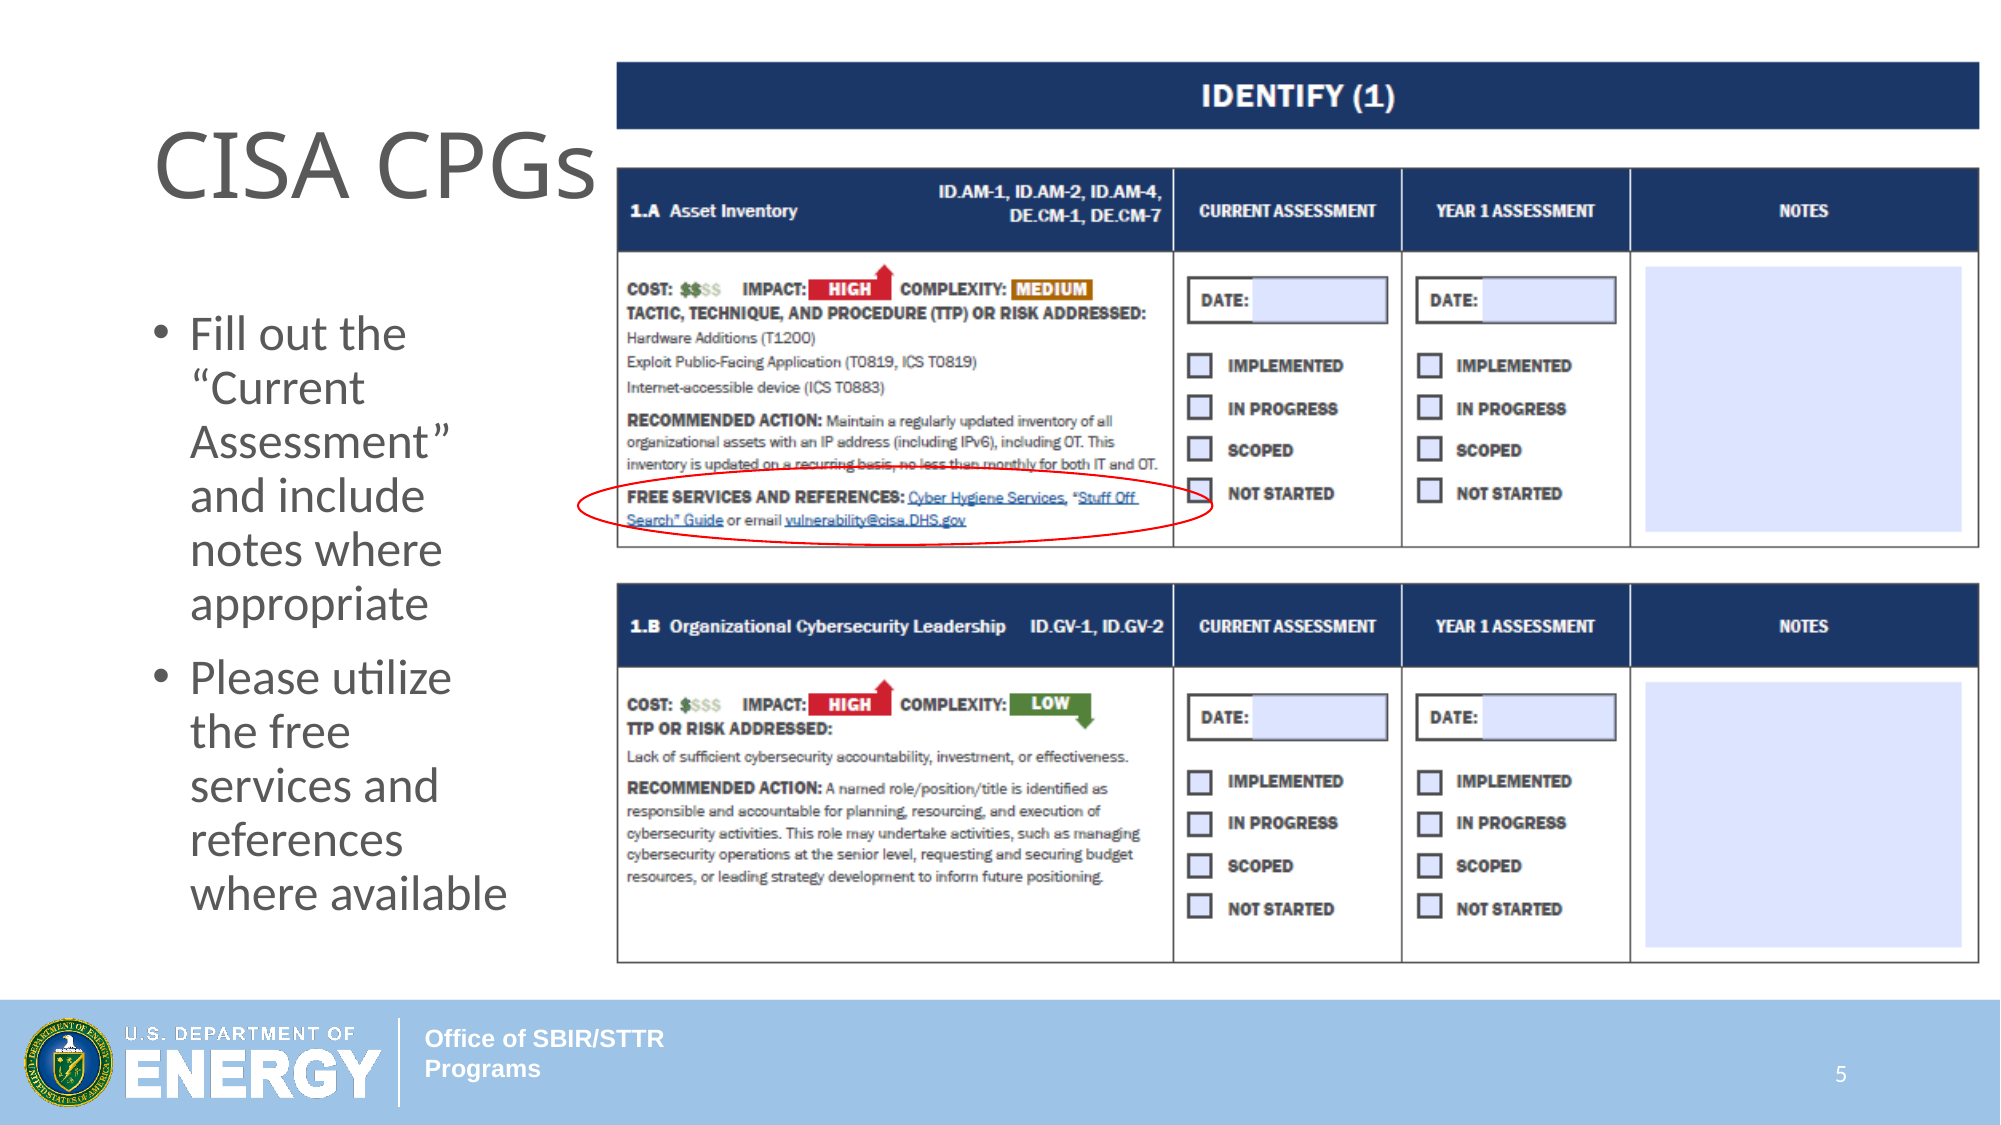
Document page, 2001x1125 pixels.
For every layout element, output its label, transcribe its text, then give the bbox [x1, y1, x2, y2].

picture [593, 22, 2001, 982]
list Fill out the “Current Assessment” and include notes where appropriate Please utilize the free services and references where available [137, 299, 525, 953]
slide_number 5 [1412, 1042, 1863, 1103]
picture [24, 1018, 382, 1107]
text_box [576, 492, 593, 519]
title CISA CPGs [137, 59, 593, 278]
